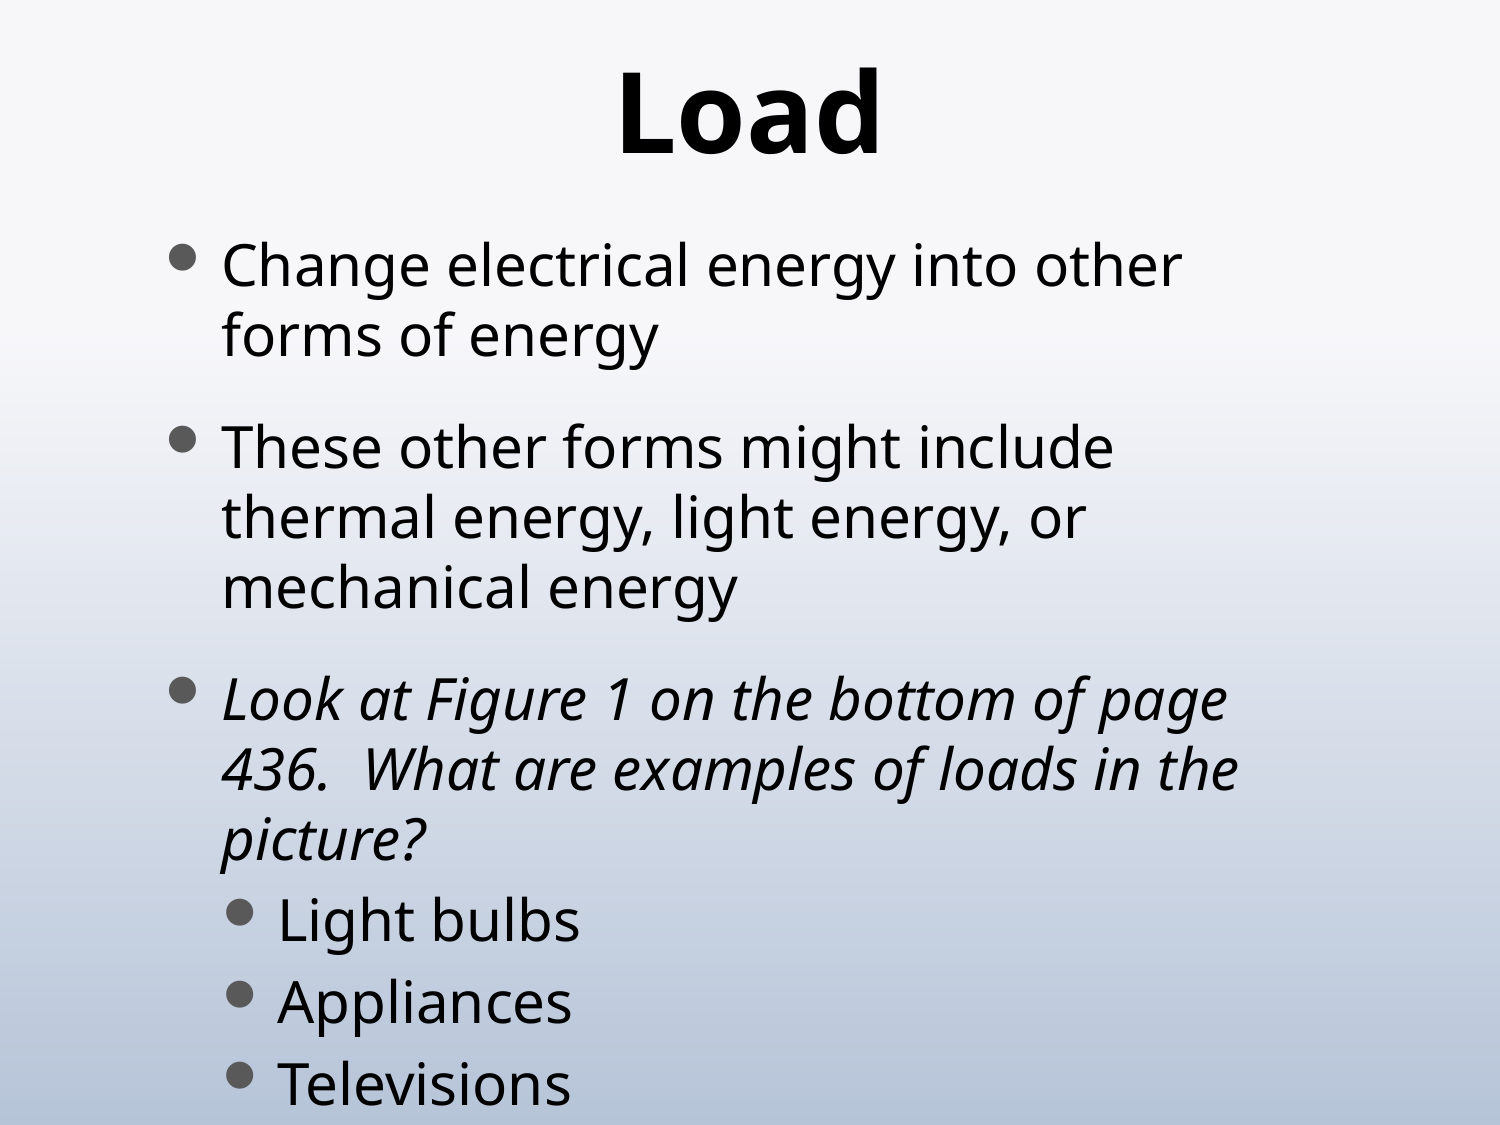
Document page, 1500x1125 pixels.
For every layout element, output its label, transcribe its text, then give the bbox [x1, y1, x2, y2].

title Load [150, 13, 1350, 221]
list Change electrical energy into other forms of energy These other forms might include thermal energy, light energy, or mechanical energy Look at Figure 1 on the bottom of page 436. What are examples of loads in the picture? Light bulbs Appliances Televisions Motors [150, 221, 1350, 1125]
